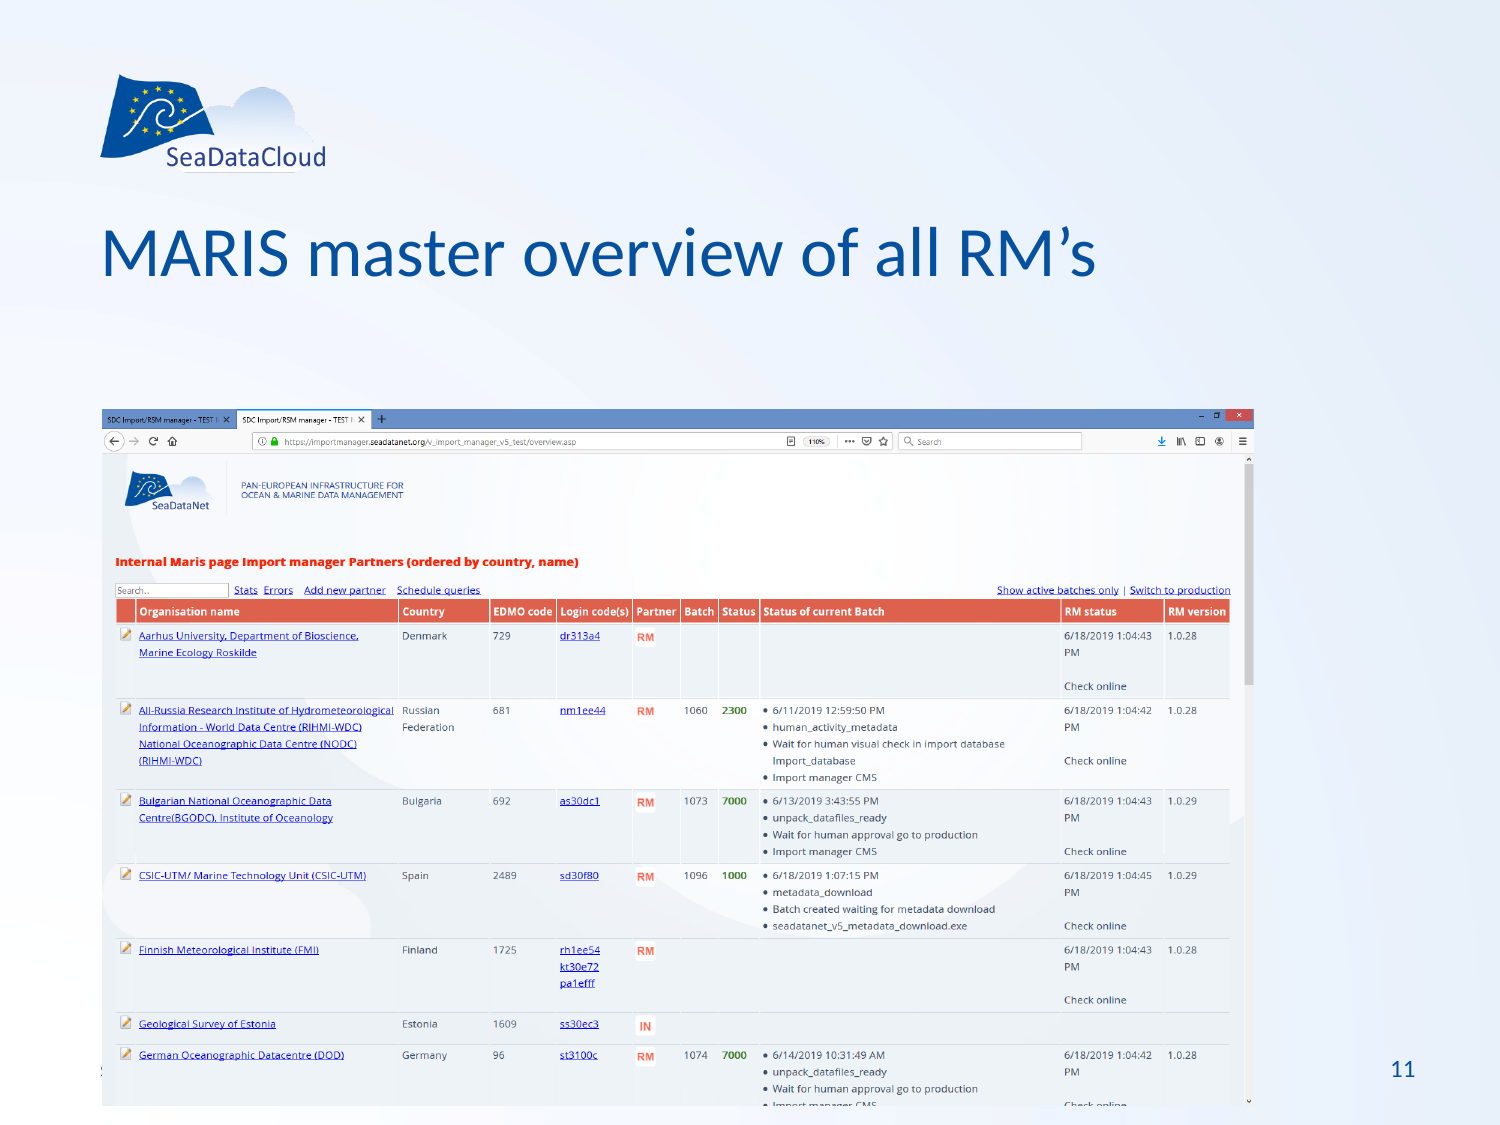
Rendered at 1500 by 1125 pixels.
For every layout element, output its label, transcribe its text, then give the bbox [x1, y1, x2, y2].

title MARIS master overview of all RM’s [100, 205, 1424, 292]
picture [0, 0, 1500, 1125]
slide_number 11 [1316, 1052, 1431, 1083]
